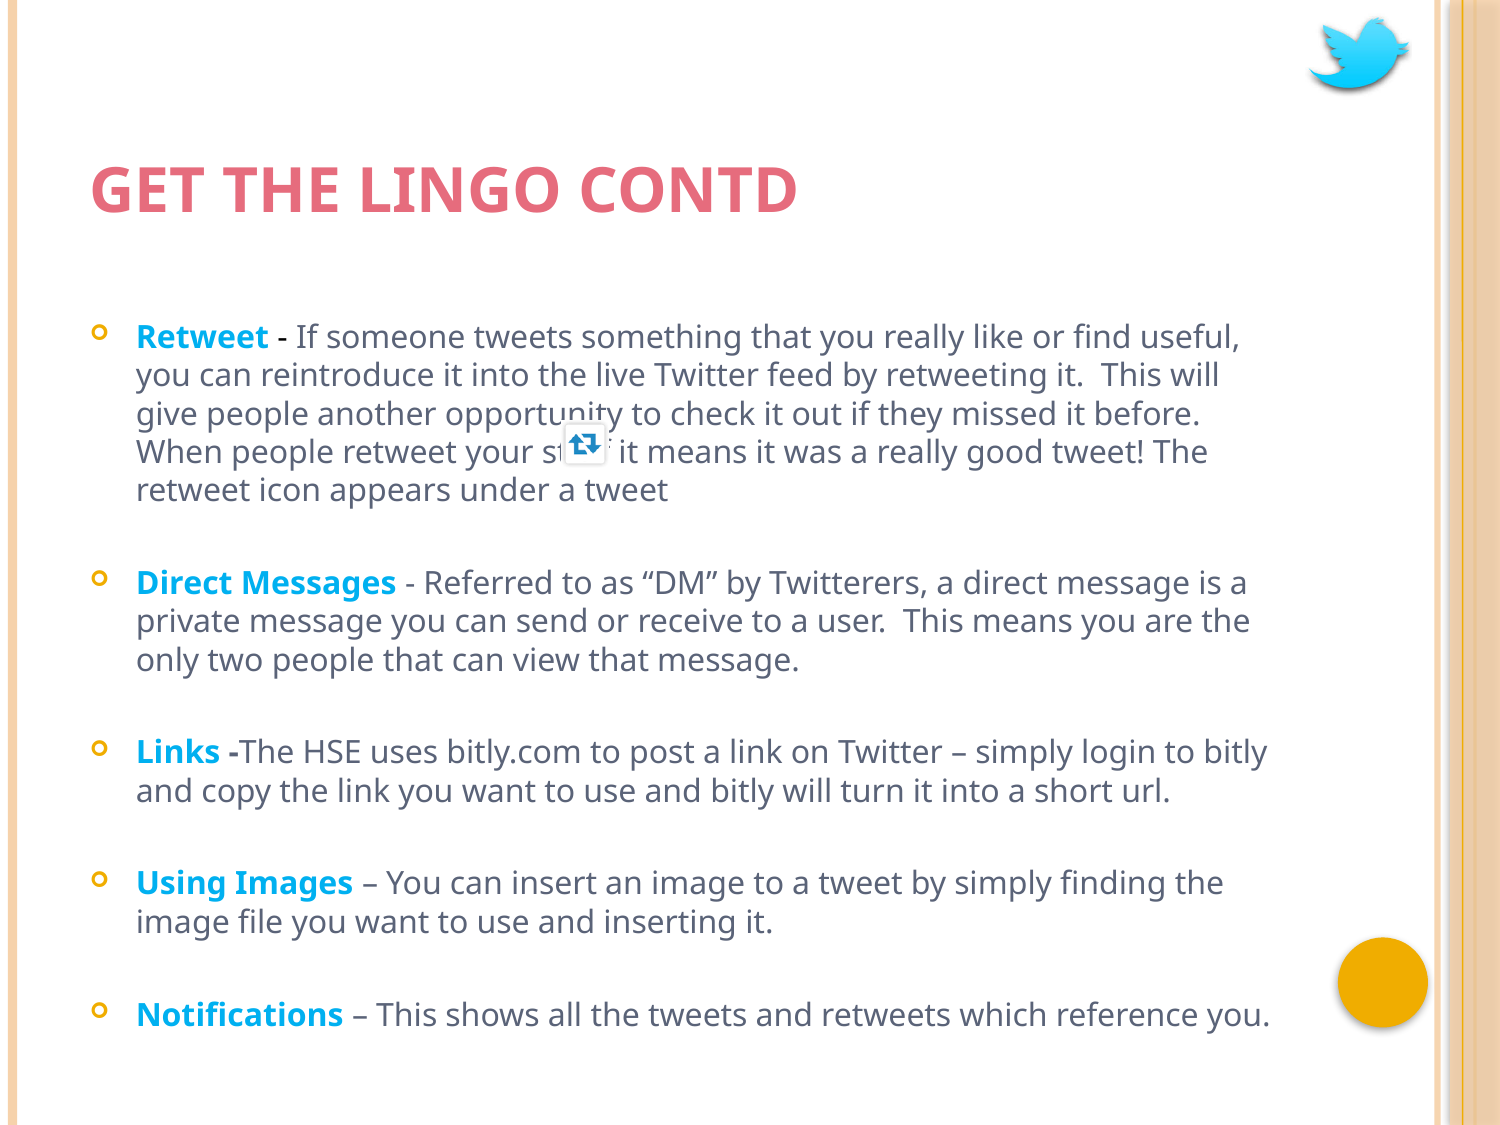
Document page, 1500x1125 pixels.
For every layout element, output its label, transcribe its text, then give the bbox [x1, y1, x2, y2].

list Retweet - If someone tweets something that you really like or find useful, you can reintroduce it into the live Twitter feed by retweeting it. This will give people another opportunity to check it out if they missed it before. When people retweet your stuff it means it was a really good tweet! The retweet icon appears under a tweet Direct Messages - Referred to as “DM” by Twitterers, a direct message is a private message you can send or receive to a user. This means you are the only two people that can view that message. Links -The HSE uses bitly.com to post a link on Twitter – simply login to bitly and copy the link you want to use and bitly will turn it into a short url. Using Images – You can insert an image to a tweet by simply finding the image file you want to use and inserting it. Notifications – This shows all the tweets and retweets which reference you. [75, 262, 1300, 1062]
title Get the Lingo contd [75, 45, 1300, 233]
picture [1304, 0, 1412, 107]
picture [560, 420, 609, 469]
